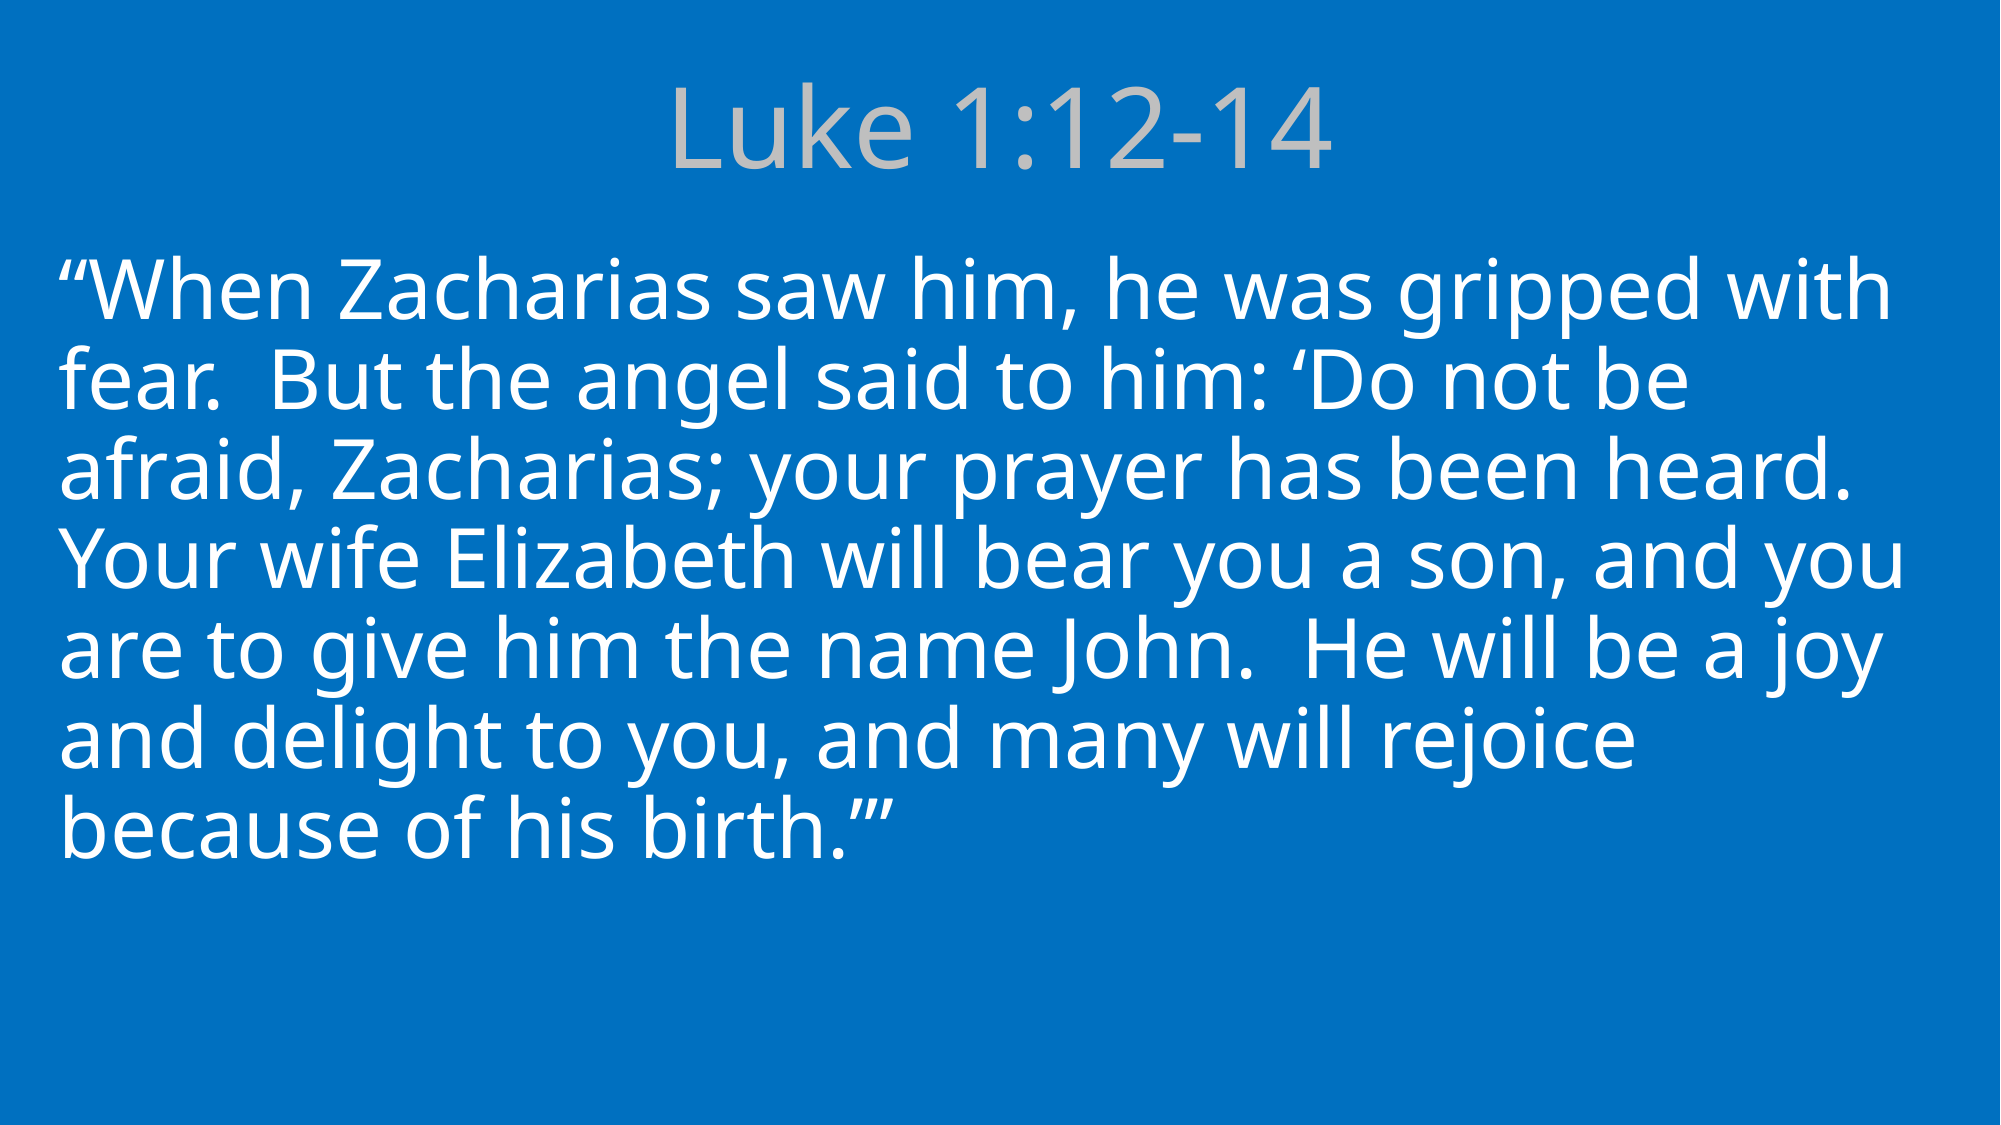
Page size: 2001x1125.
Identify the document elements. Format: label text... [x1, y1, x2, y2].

list “When Zacharias saw him, he was gripped with fear. But the angel said to him: ‘Do not be afraid, Zacharias; your prayer has been heard. Your wife Elizabeth will bear you a son, and you are to give him the name John. He will be a joy and delight to you, and many will rejoice because of his birth.’” [43, 239, 1950, 1082]
title Luke 1:12-14 [137, 23, 1863, 239]
